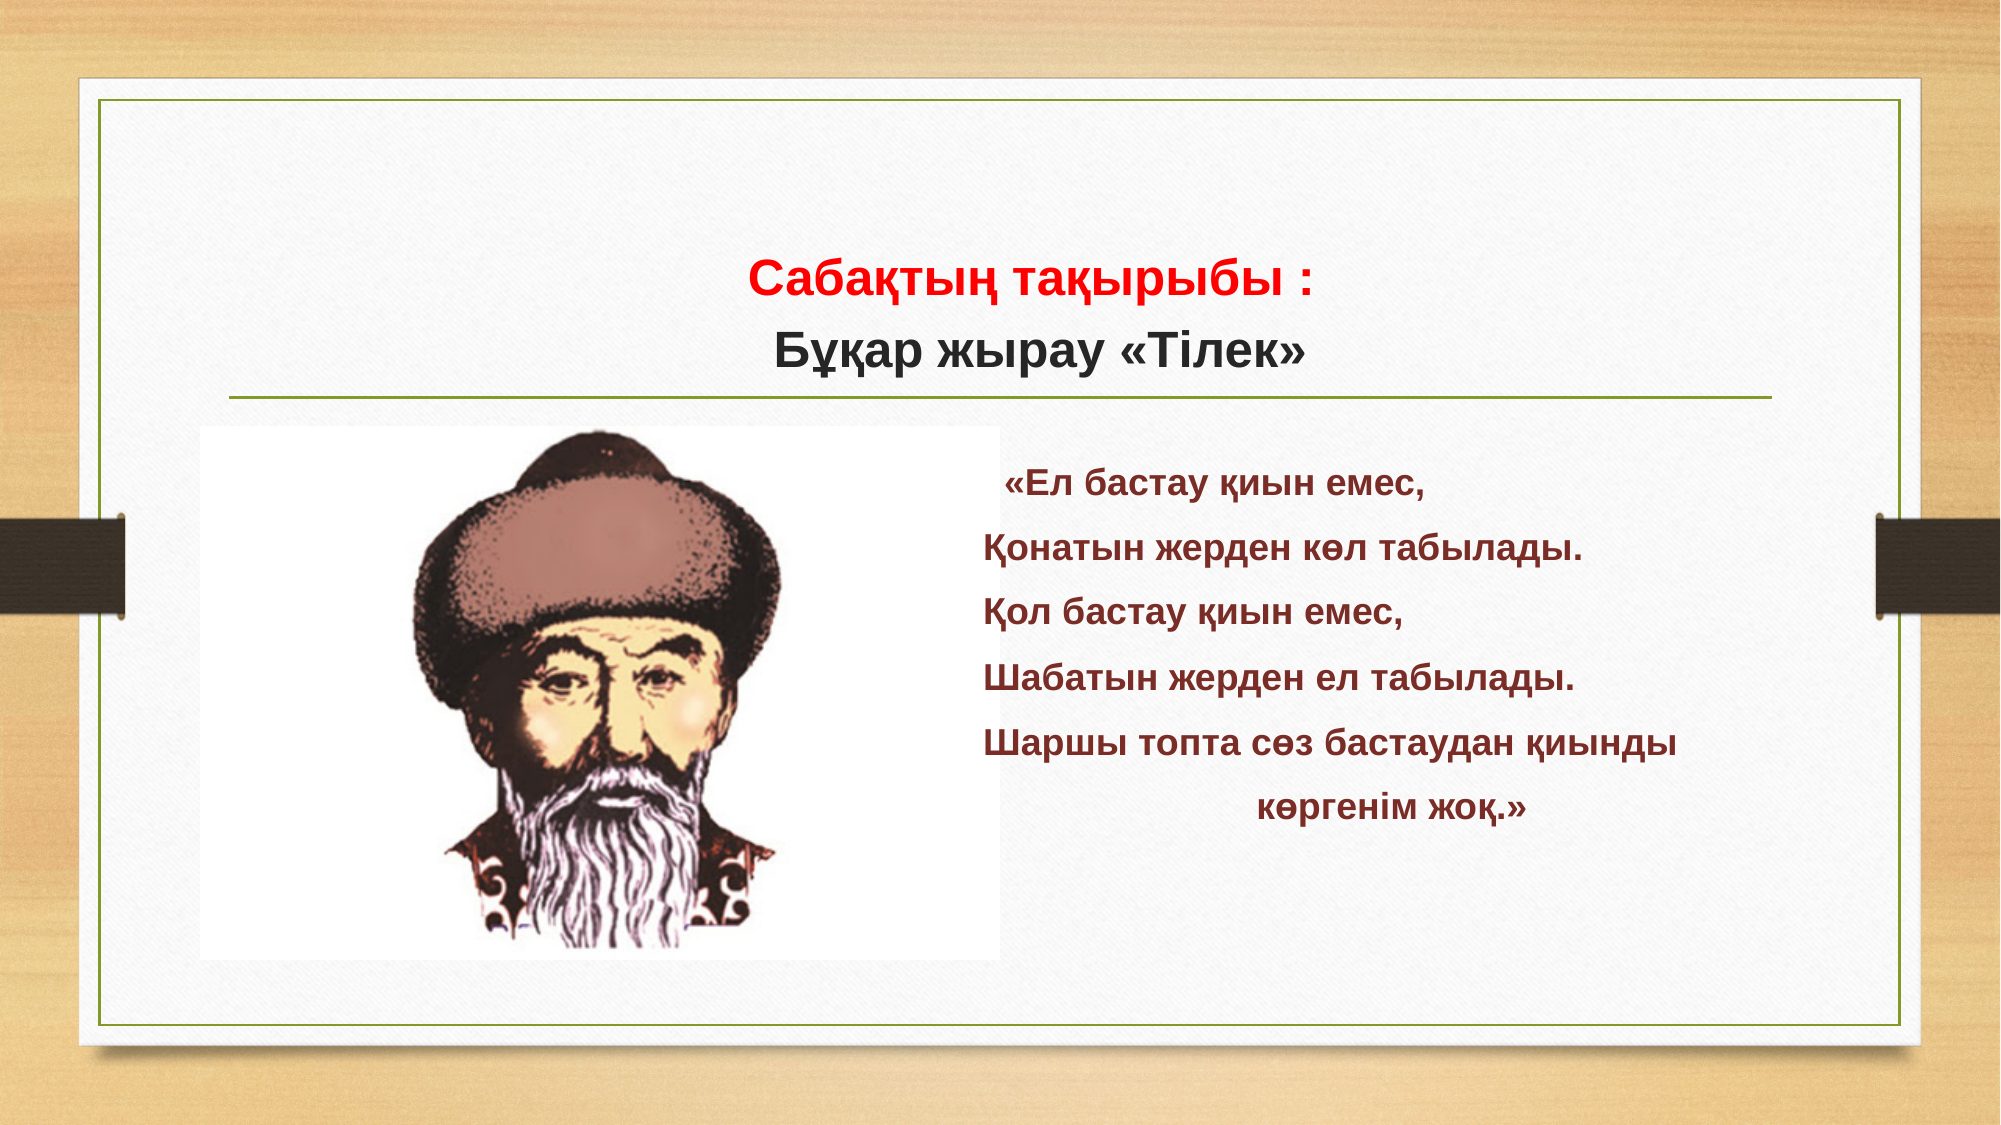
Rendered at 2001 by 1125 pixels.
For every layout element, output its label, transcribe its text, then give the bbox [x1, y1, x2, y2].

title Сабақтың тақырыбы : Бұқар жырау «Тілек» [244, 236, 1820, 450]
picture [0, 0, 2001, 1125]
list «Ел бастау қиын емес, Қонатын жерден көл табылады. Қол бастау қиын емес, Шабатын жерден ел табылады. Шаршы топта сөз бастаудан қиынды көргенім жоқ.» [968, 450, 2000, 995]
